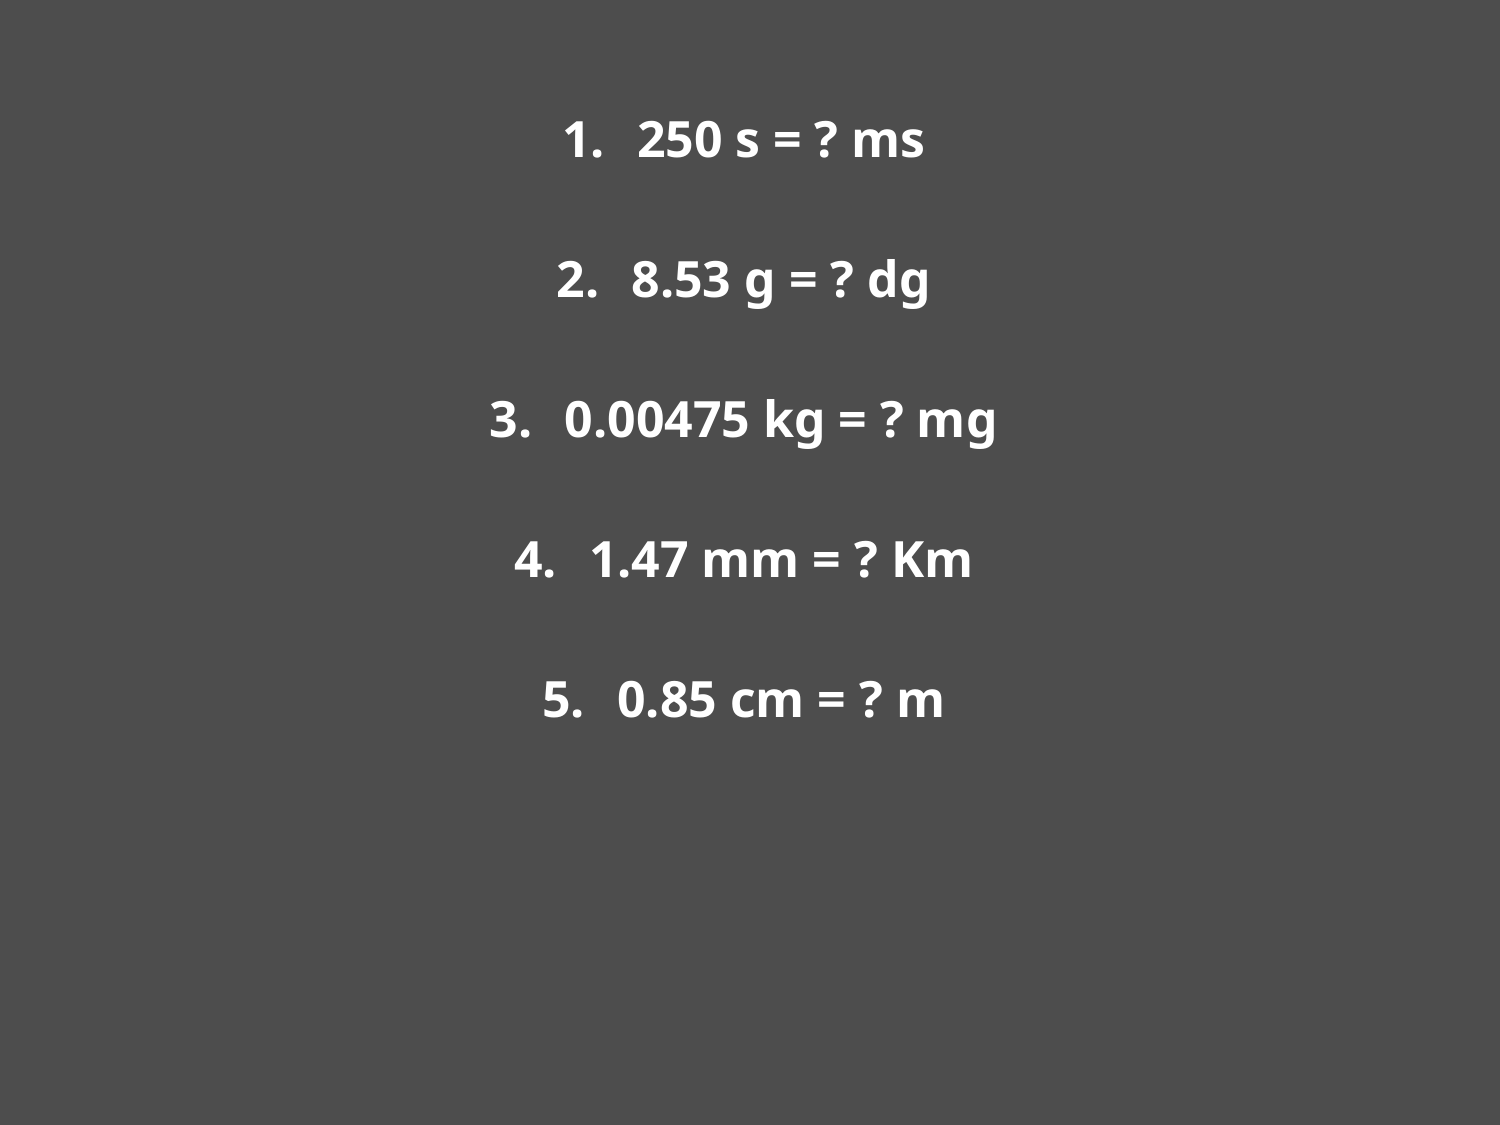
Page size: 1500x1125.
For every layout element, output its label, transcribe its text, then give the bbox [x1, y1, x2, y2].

list 250 s = ? ms 8.53 g = ? dg 0.00475 kg = ? mg 1.47 mm = ? Km 0.85 cm = ? m [99, 99, 1388, 1001]
